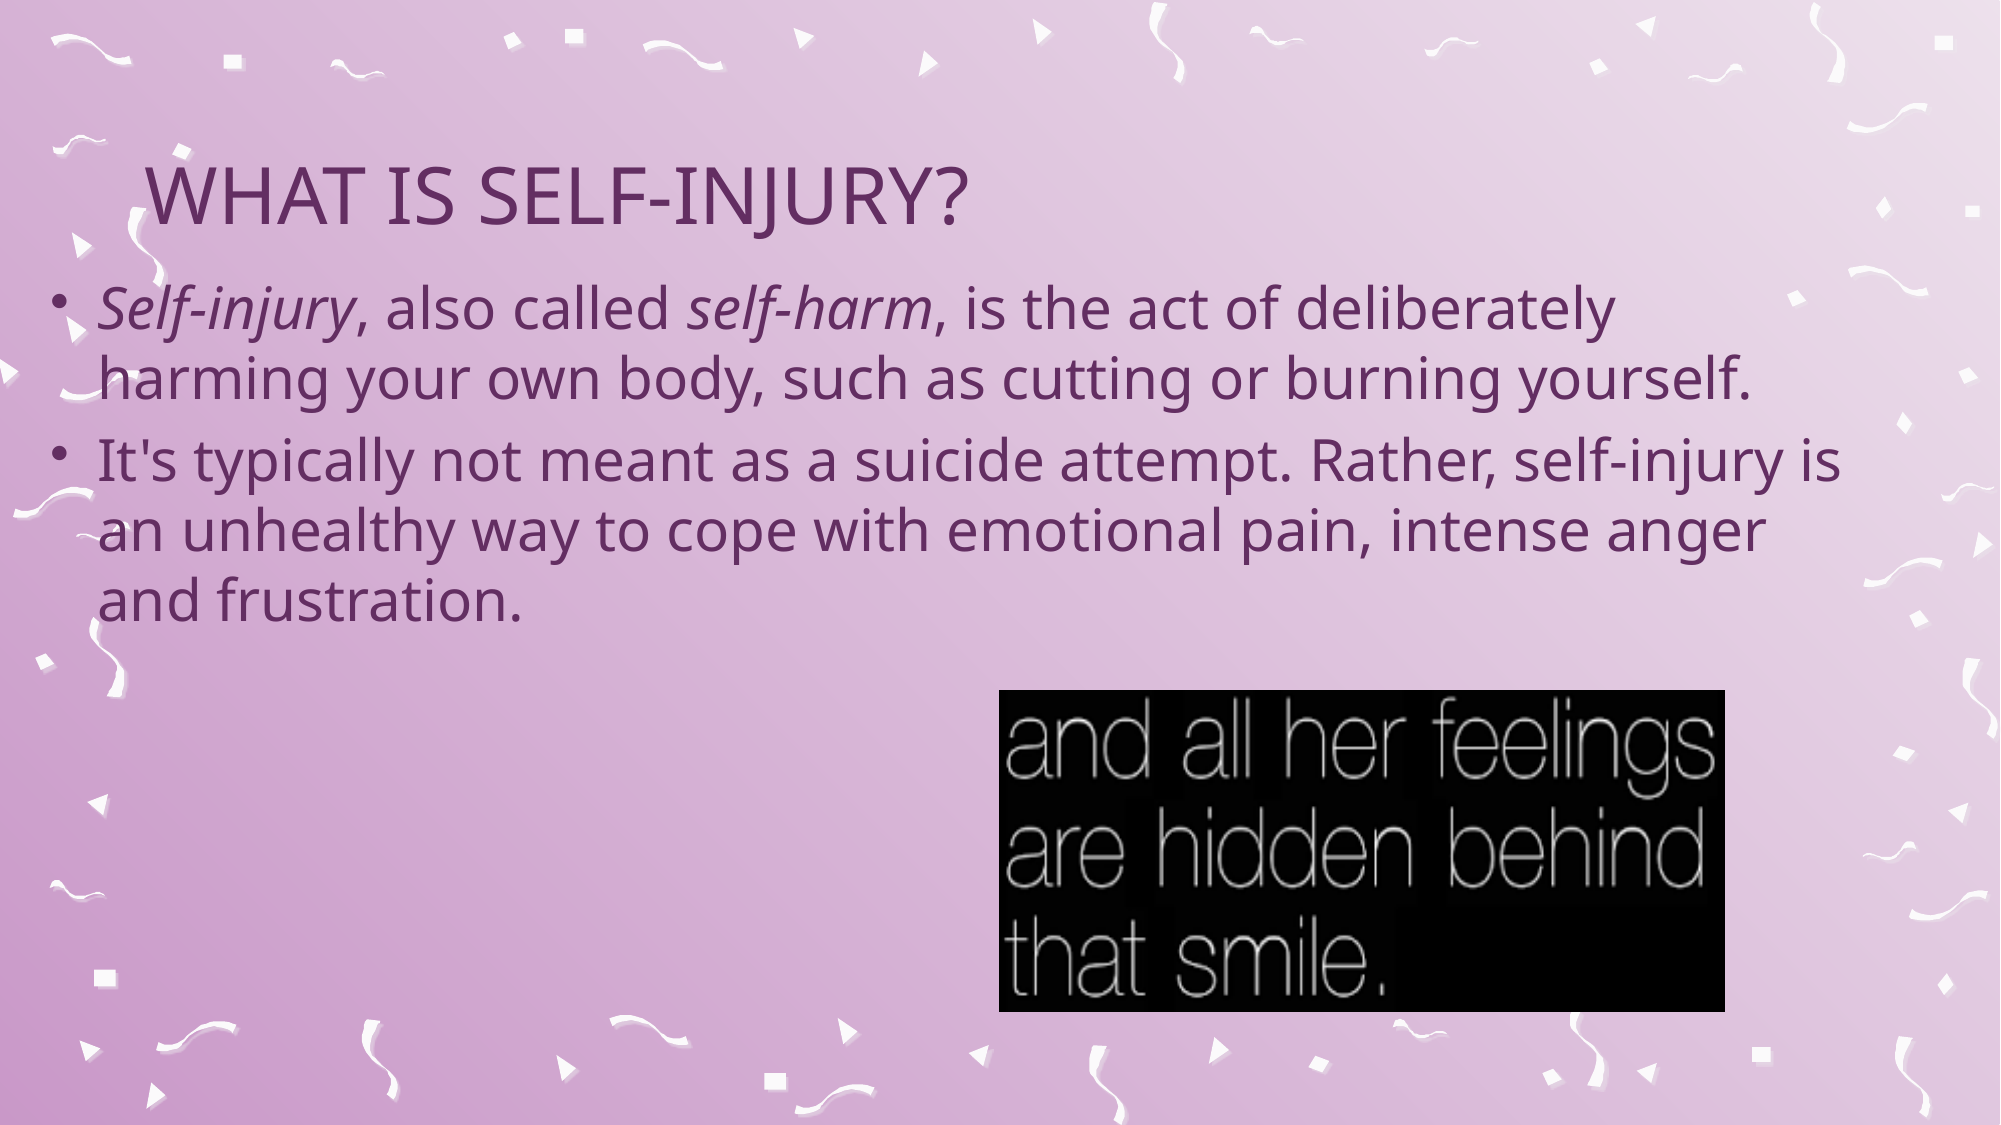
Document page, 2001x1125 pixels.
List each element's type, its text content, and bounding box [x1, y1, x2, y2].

title What is Self-Injury? [137, 52, 1863, 240]
list Self-injury, also called self-harm, is the act of deliberately harming your own body, such as cutting or burning yourself. It's typically not meant as a suicide attempt. Rather, self-injury is an unhealthy way to cope with emotional pain, intense anger and frustration. [37, 264, 1863, 1012]
picture [999, 689, 1726, 1013]
